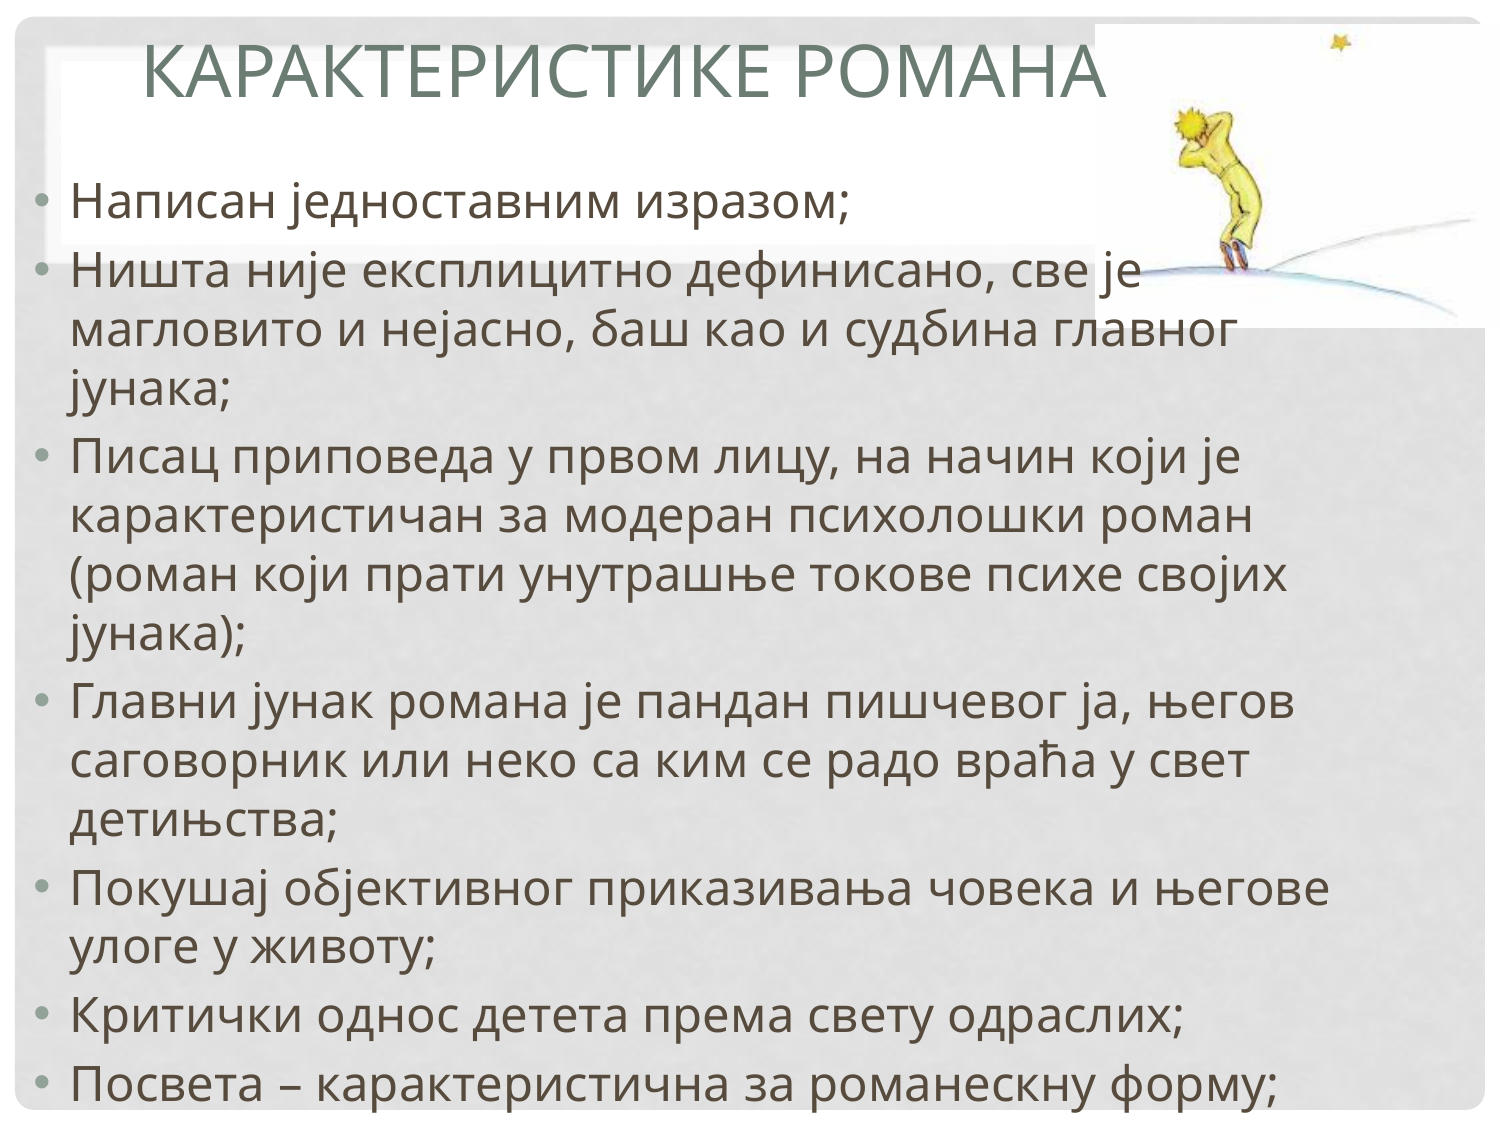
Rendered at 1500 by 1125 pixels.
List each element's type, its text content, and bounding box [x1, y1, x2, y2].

picture [1095, 24, 1500, 329]
title Карактеристике романа [2, 0, 1246, 138]
list Написан једноставним изразом; Ништа није експлицитно дефинисано, све је магловито и нејасно, баш као и судбина главног јунака; Писац приповеда у првом лицу, на начин који је карактеристичан за модеран психолошки роман (роман који прати унутрашње токове психе својих јунака); Главни јунак романа је пандан пишчевог ја, његов саговорник или неко са ким се радо враћа у свет детињства; Покушај објективног приказивања човека и његове улоге у животу; Критички однос детета према свету одраслих; Посвета – карактеристична за романескну форму; [0, 162, 1425, 1125]
